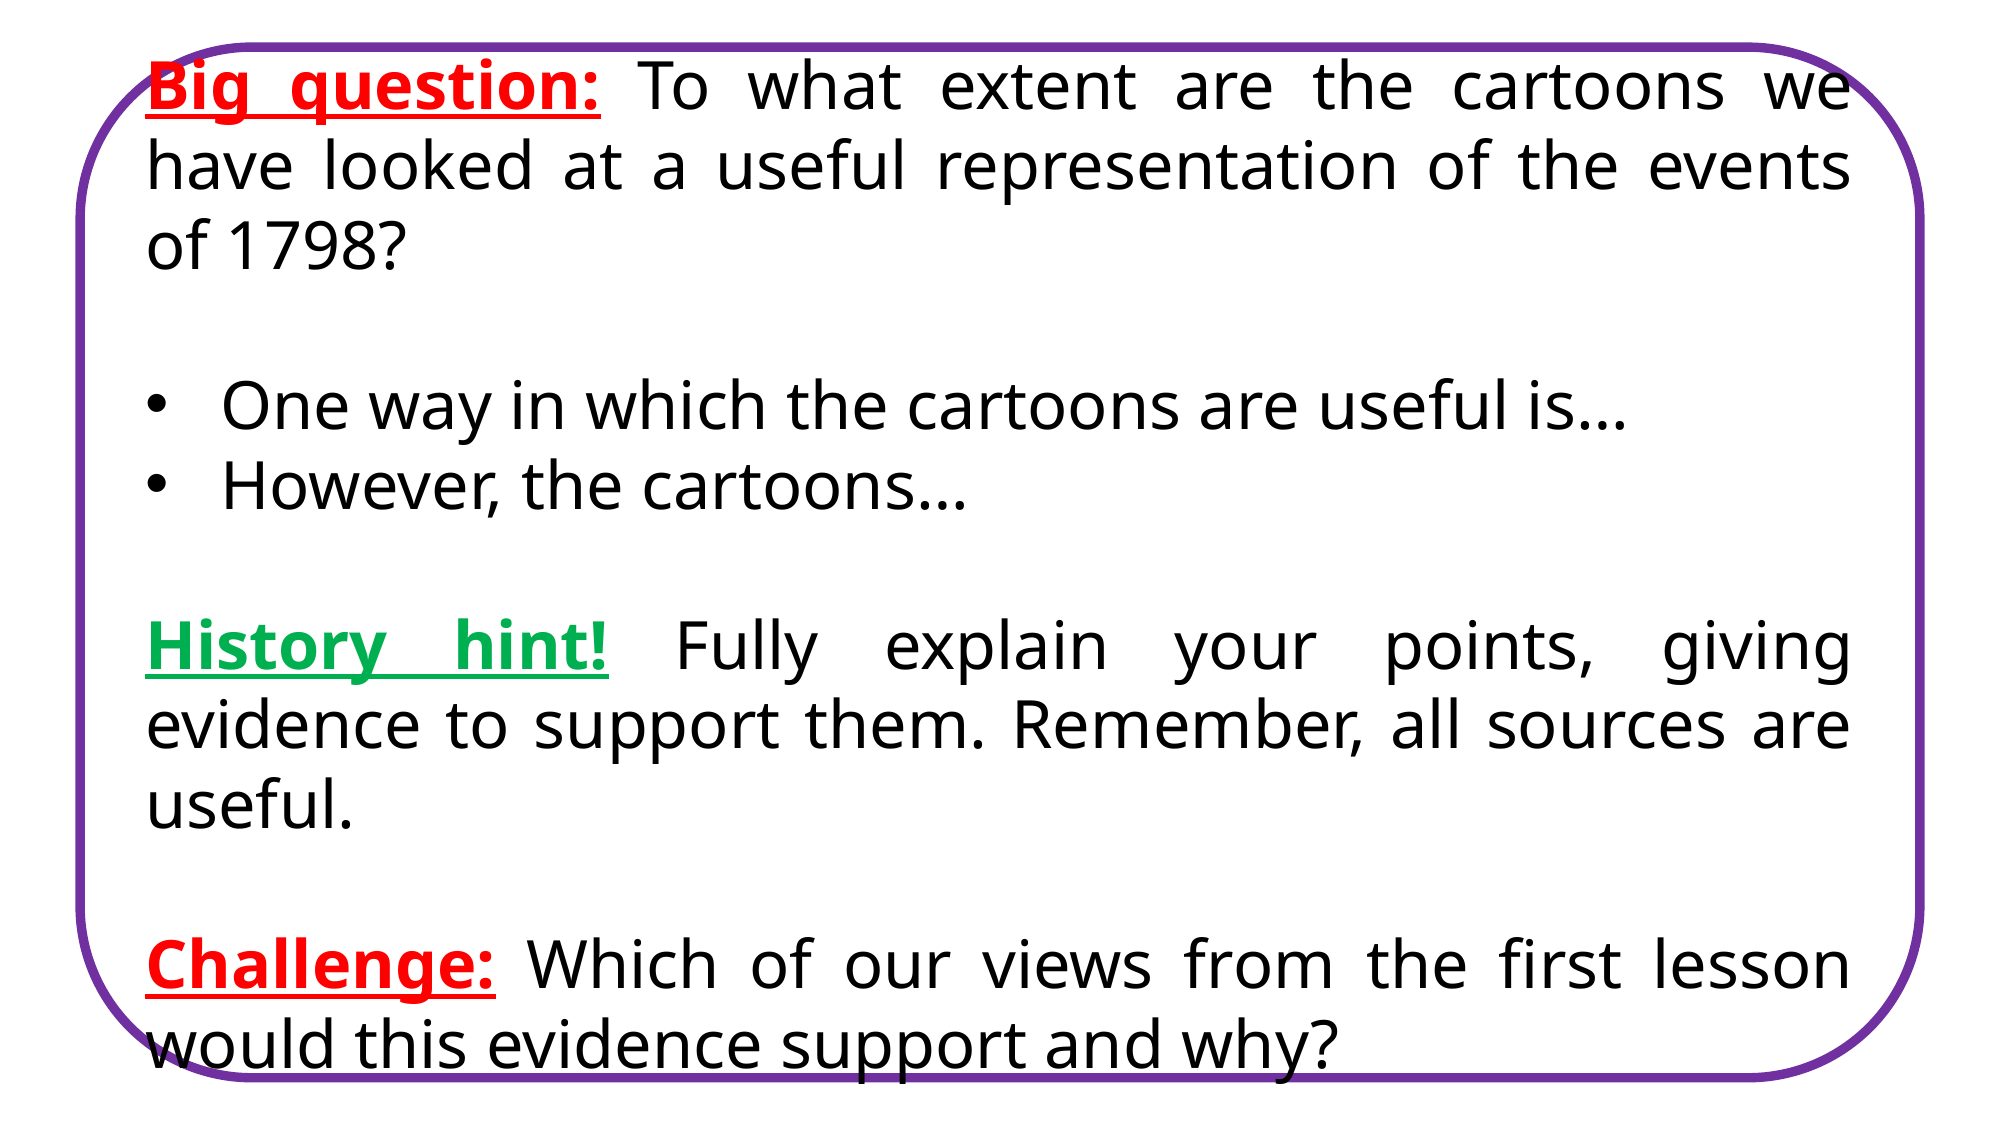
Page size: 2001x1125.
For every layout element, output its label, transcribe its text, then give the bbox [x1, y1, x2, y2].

text_box Big question: To what extent are the cartoons we have looked at a useful representation of the events of 1798? One way in which the cartoons are useful is… However, the cartoons… History hint! Fully explain your points, giving evidence to support them. Remember, all sources are useful. Challenge: Which of our views from the first lesson would this evidence support and why? [79, 46, 1921, 1079]
